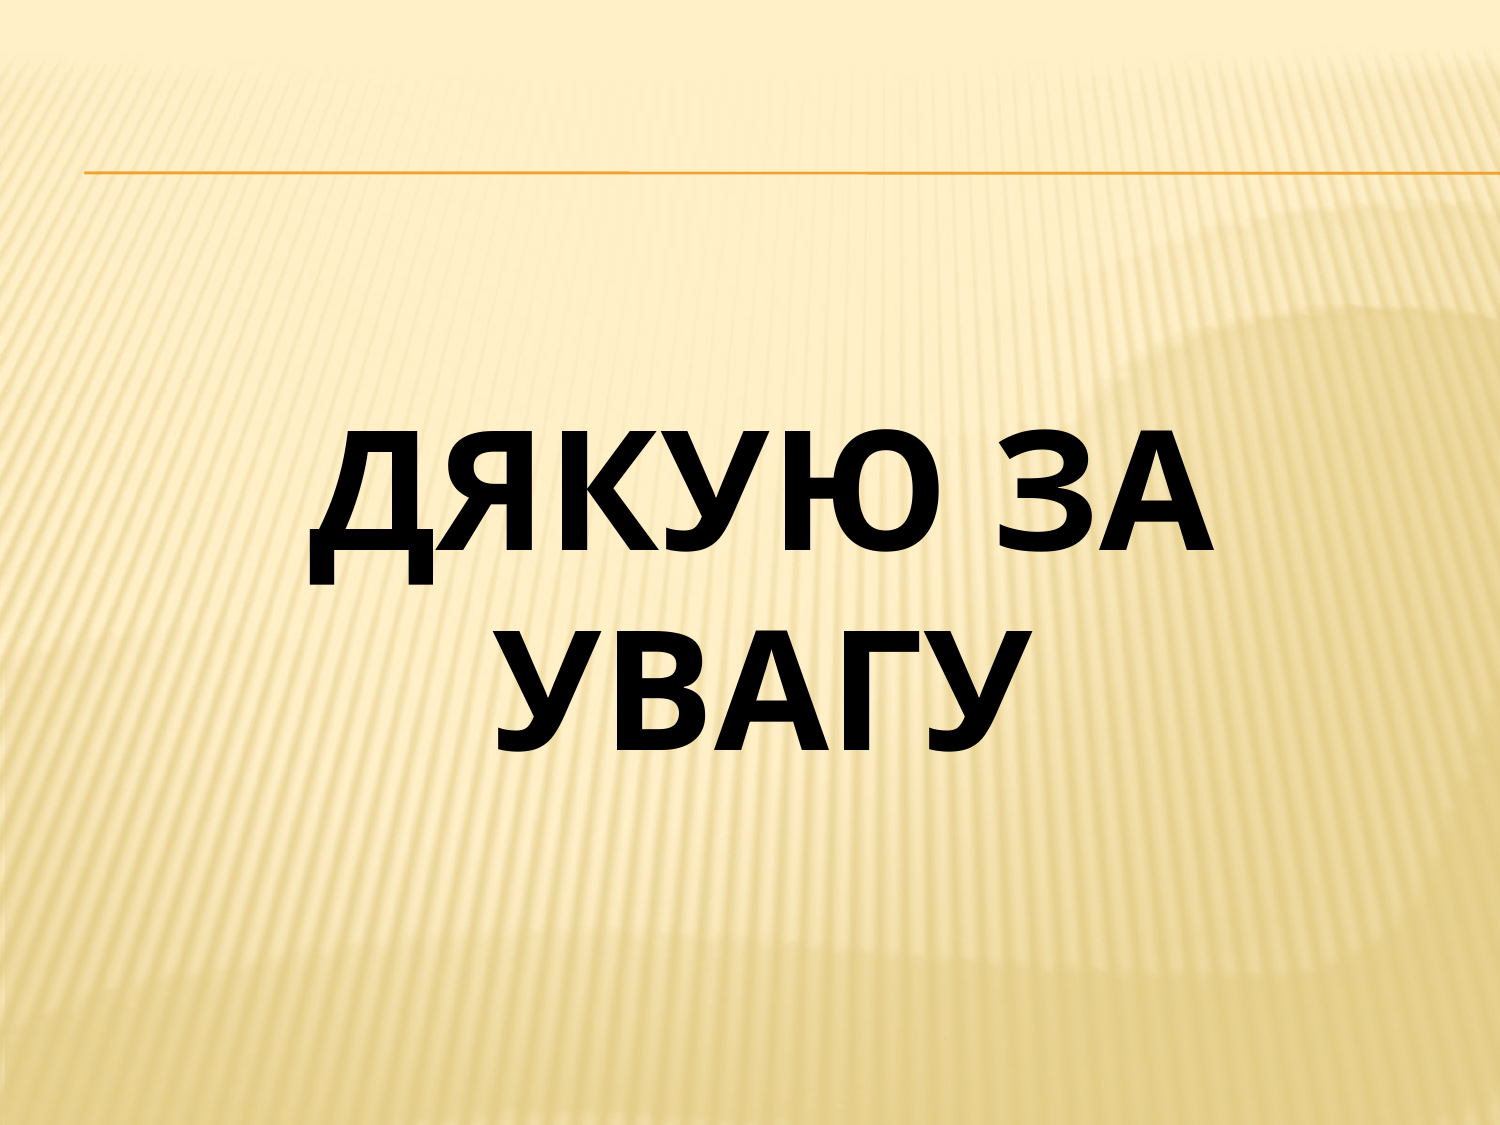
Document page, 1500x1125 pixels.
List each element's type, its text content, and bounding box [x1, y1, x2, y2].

title Дякую за увагу [50, 75, 1475, 213]
